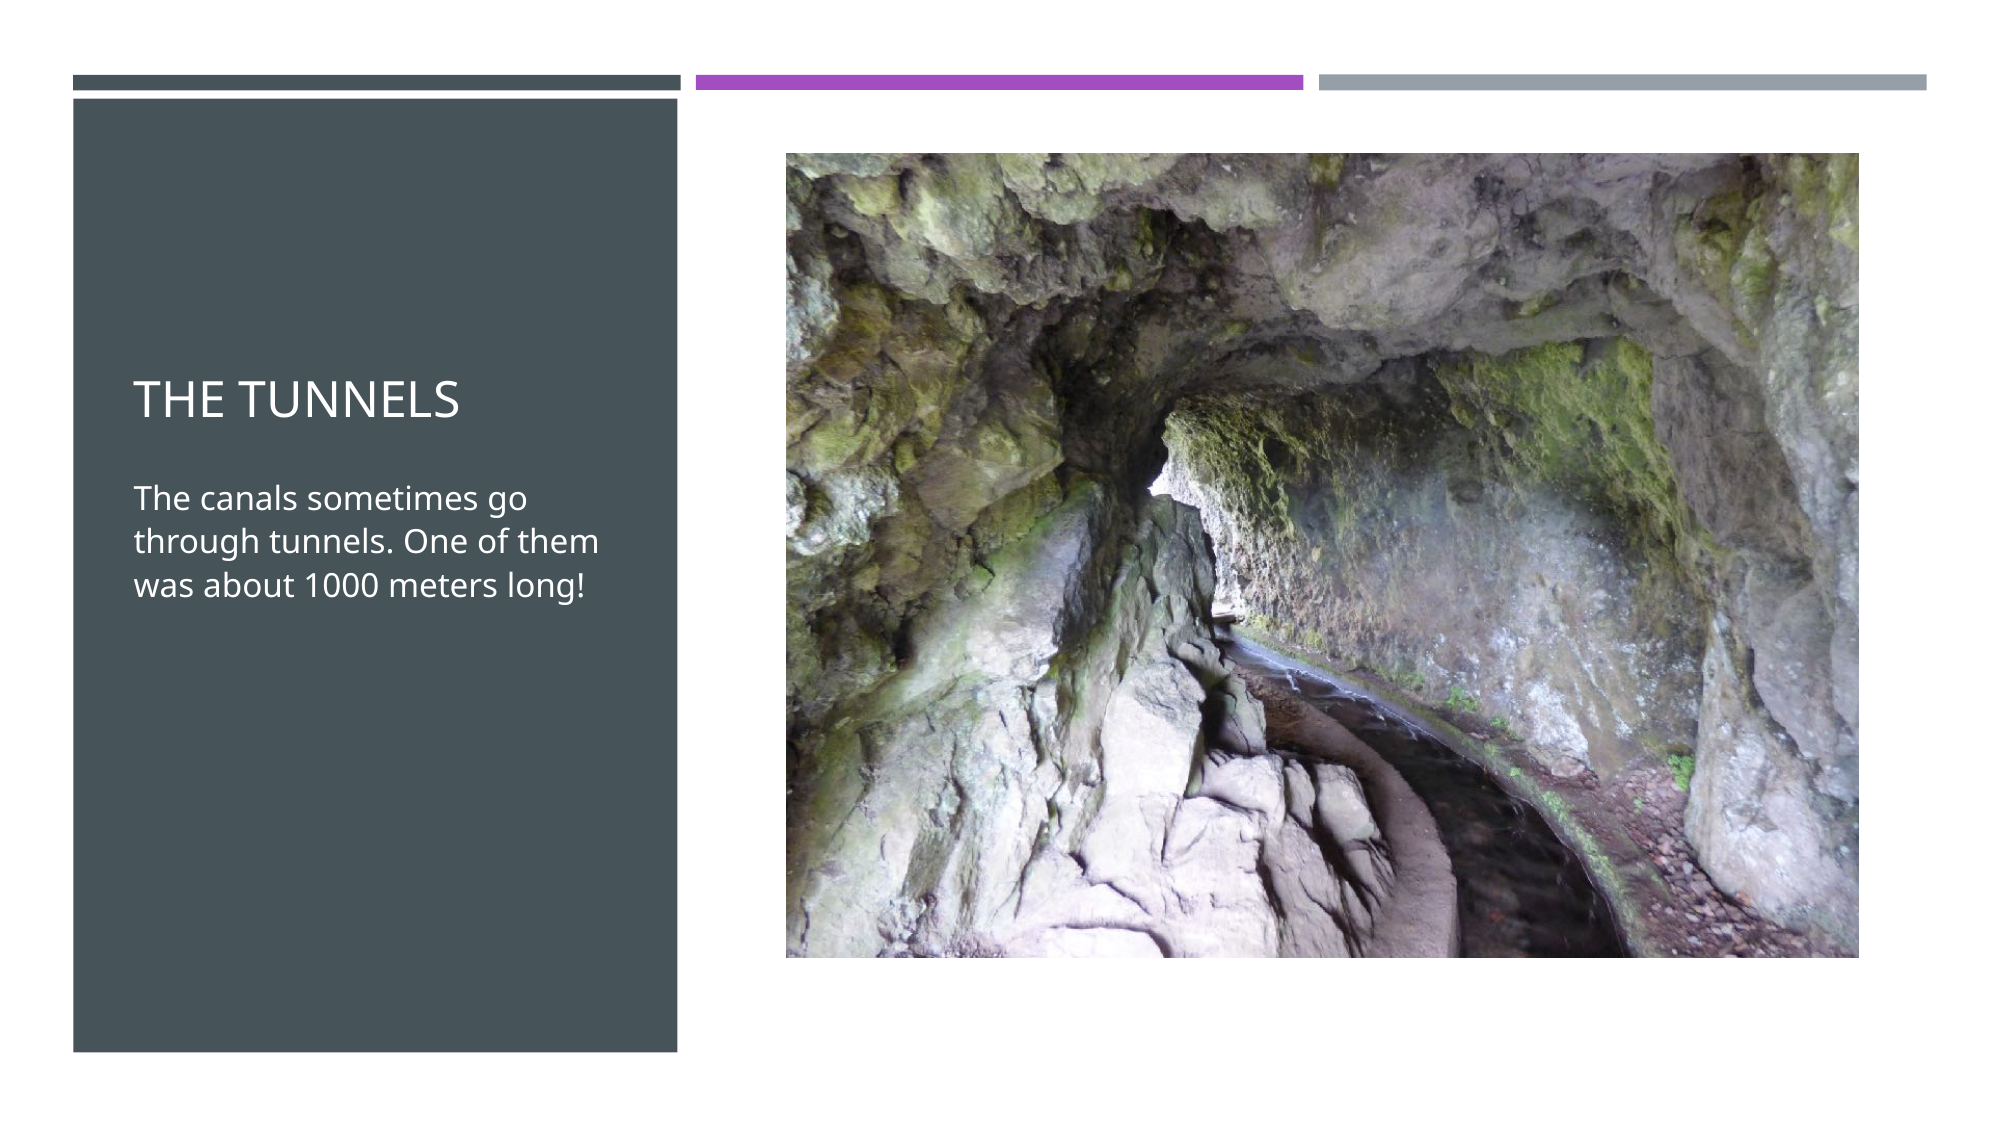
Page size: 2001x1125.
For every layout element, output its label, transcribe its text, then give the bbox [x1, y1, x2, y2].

picture [785, 152, 1860, 958]
list The canals sometimes go through tunnels. One of them was about 1000 meters long! [125, 464, 624, 959]
title The tunnels [125, 152, 624, 437]
